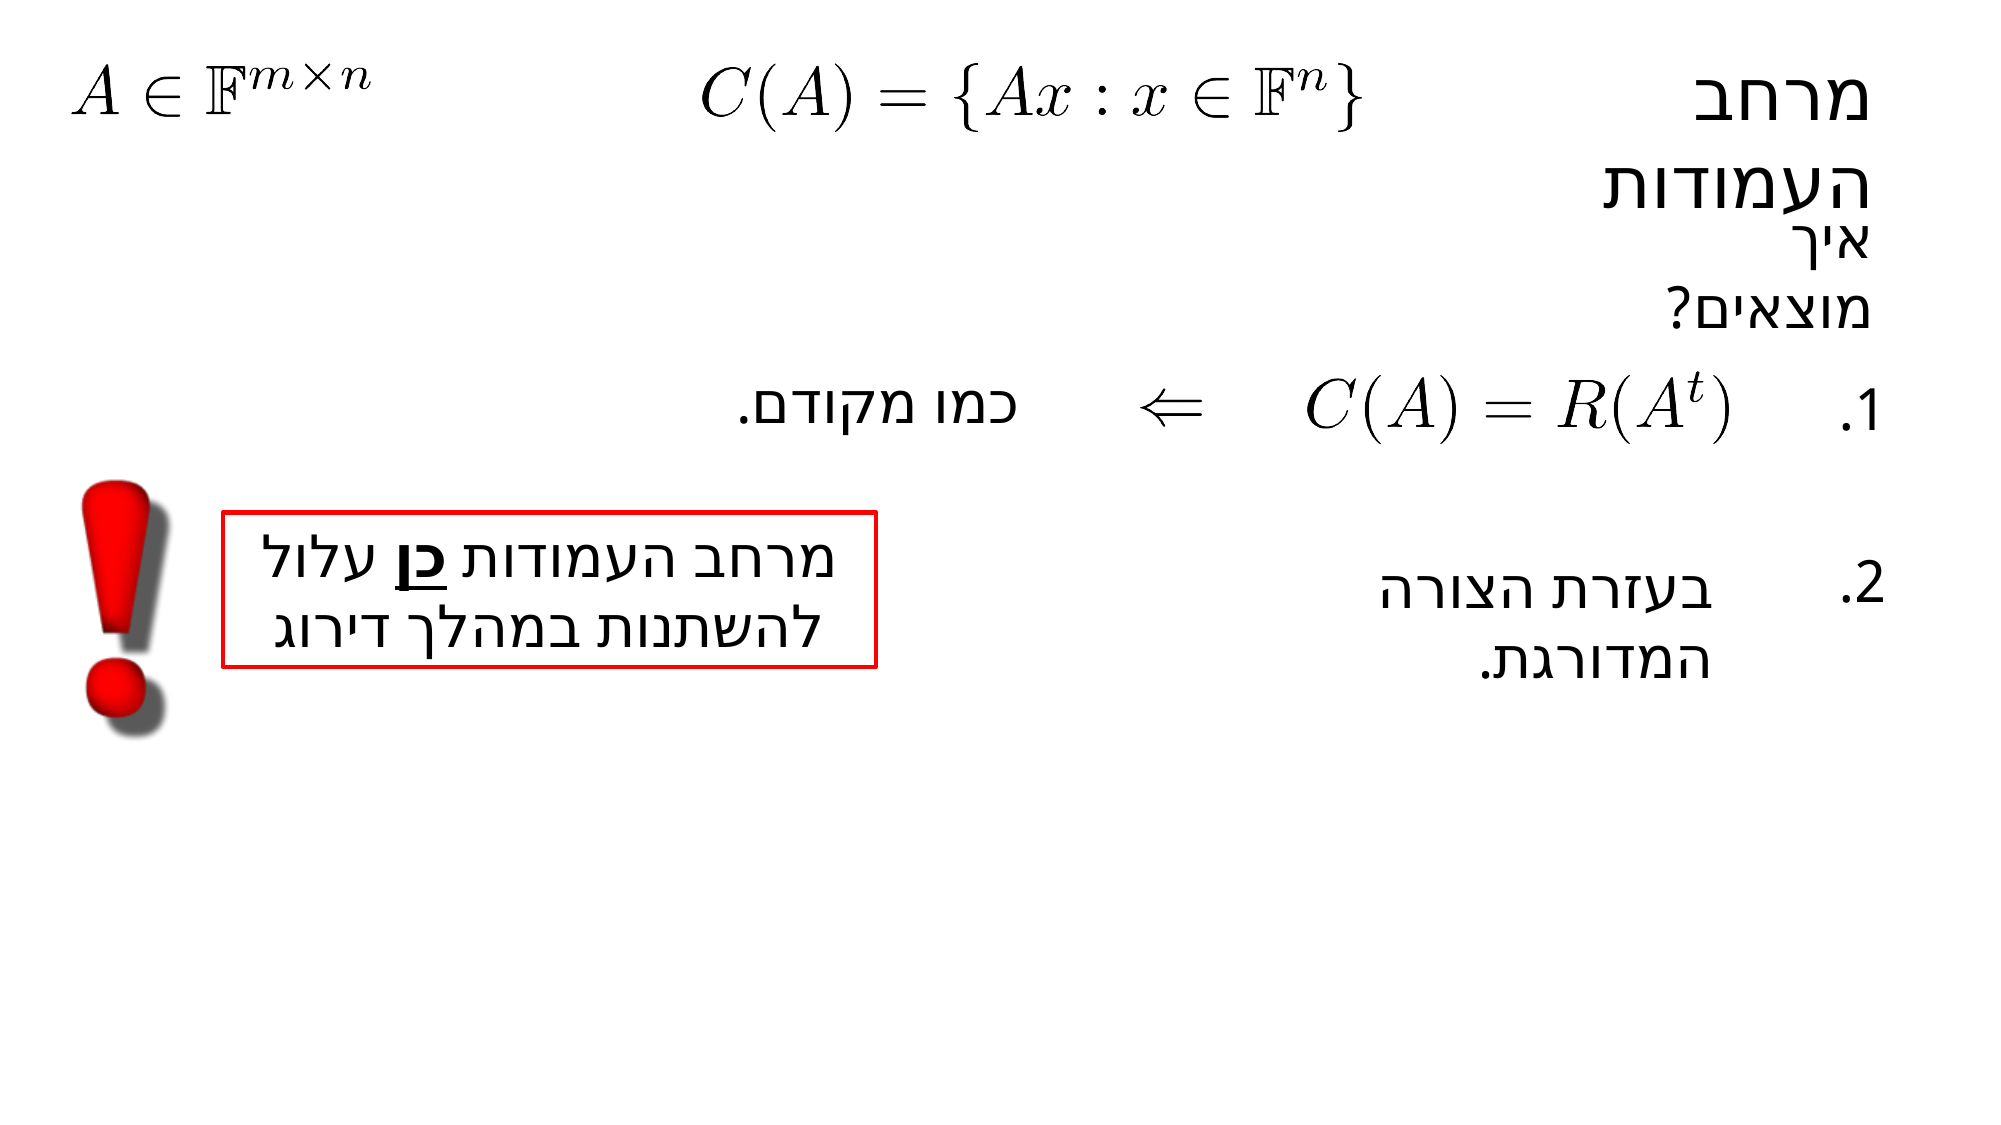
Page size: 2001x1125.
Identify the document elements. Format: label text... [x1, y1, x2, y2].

picture [0, 472, 260, 749]
text_box 1. [1581, 364, 1901, 450]
text_box מרחב העמודות כן עלול להשתנות במהלך דירוג [260, 512, 876, 667]
text_box מרחב העמודות [1446, 40, 1889, 231]
text_box כמו מקודם. [714, 357, 1035, 443]
picture [702, 63, 1362, 132]
picture [71, 63, 371, 117]
text_box בעזרת הצורה המדורגת. [1129, 542, 1729, 698]
text_box איך מוצאים? [1568, 193, 1889, 348]
picture [1307, 371, 1729, 444]
text_box 2. [1581, 536, 1901, 622]
picture [1140, 388, 1202, 427]
